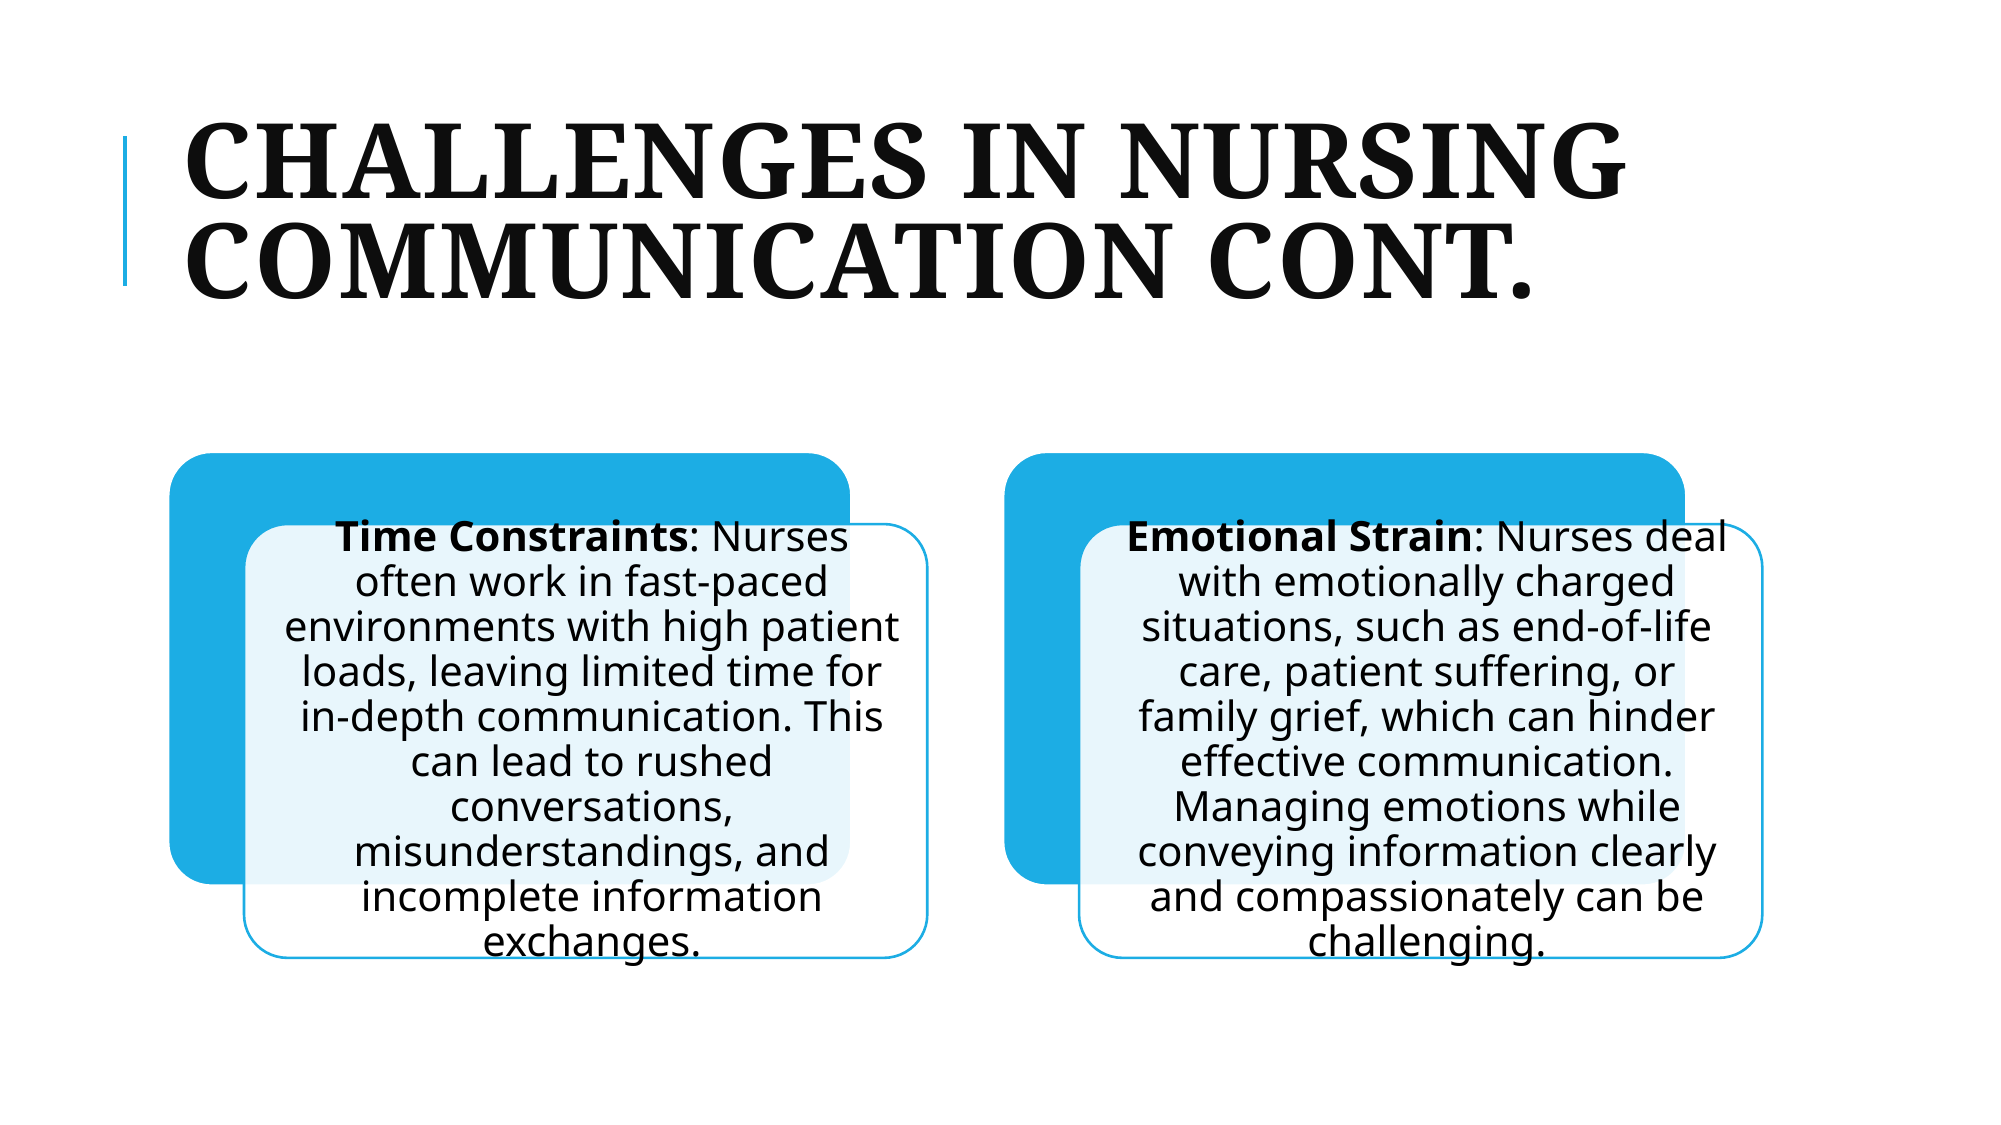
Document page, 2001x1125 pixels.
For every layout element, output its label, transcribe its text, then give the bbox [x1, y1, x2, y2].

title Challenges in Nursing Communication Cont. [168, 96, 1763, 342]
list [167, 374, 1763, 1036]
